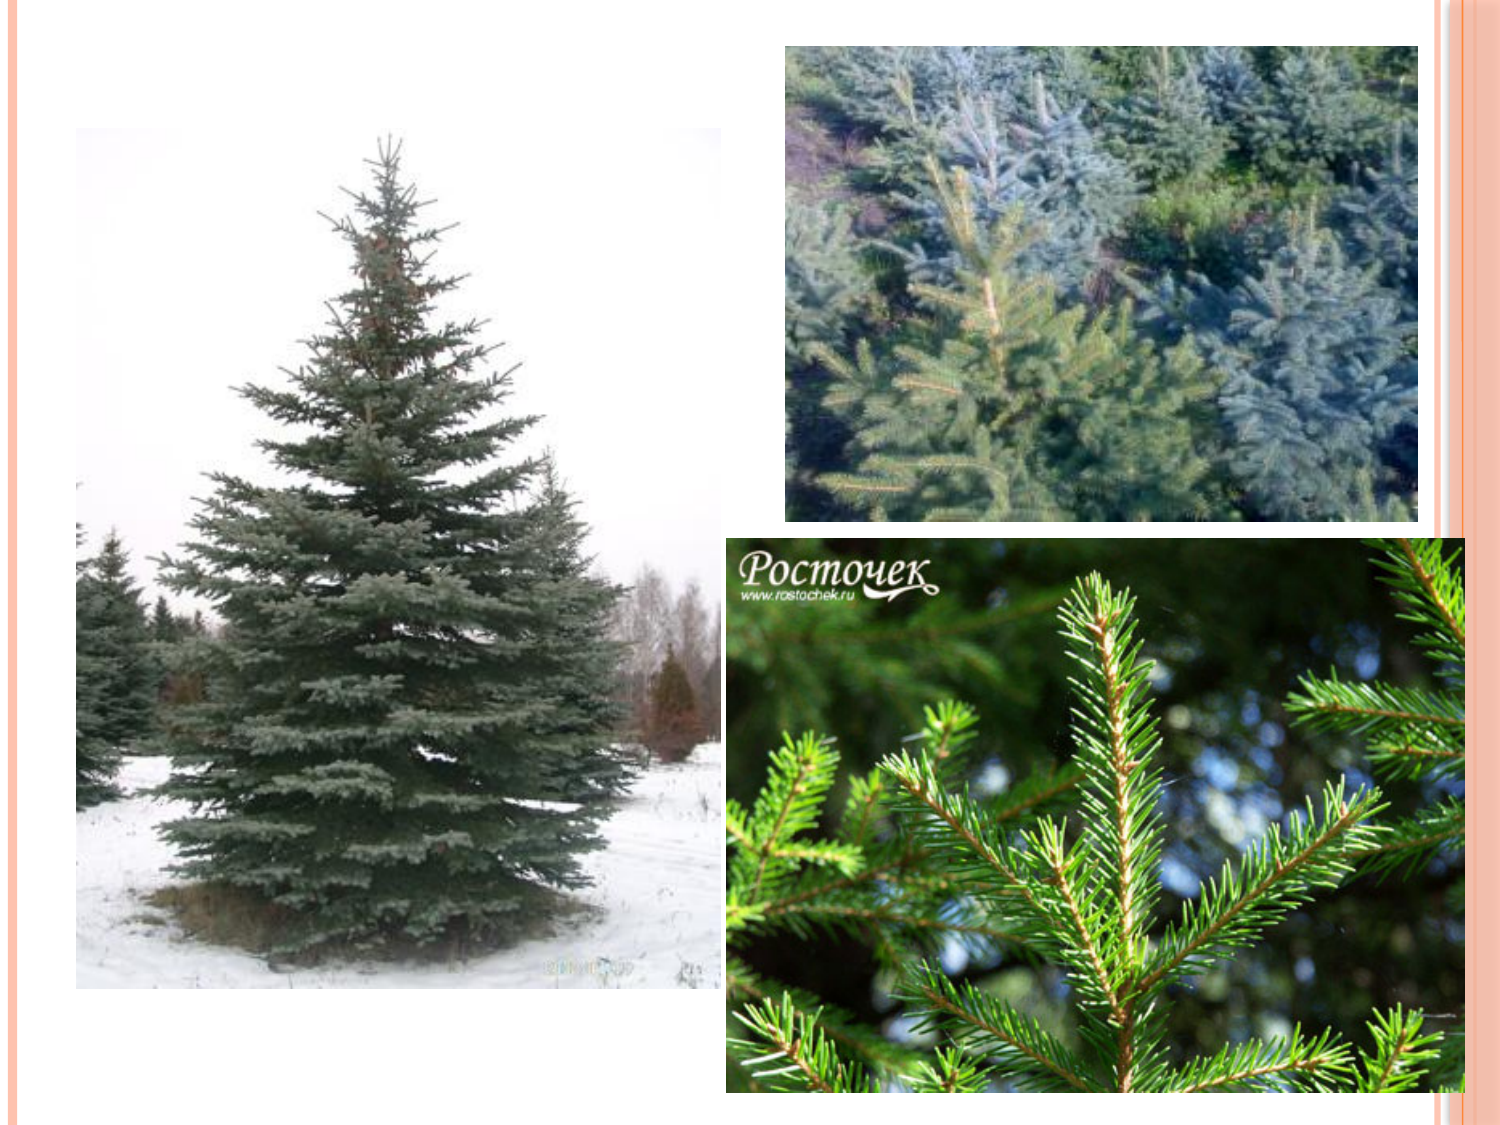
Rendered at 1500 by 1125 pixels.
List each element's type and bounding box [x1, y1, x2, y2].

picture [75, 128, 722, 989]
picture [784, 46, 1419, 523]
picture [725, 538, 1466, 1094]
